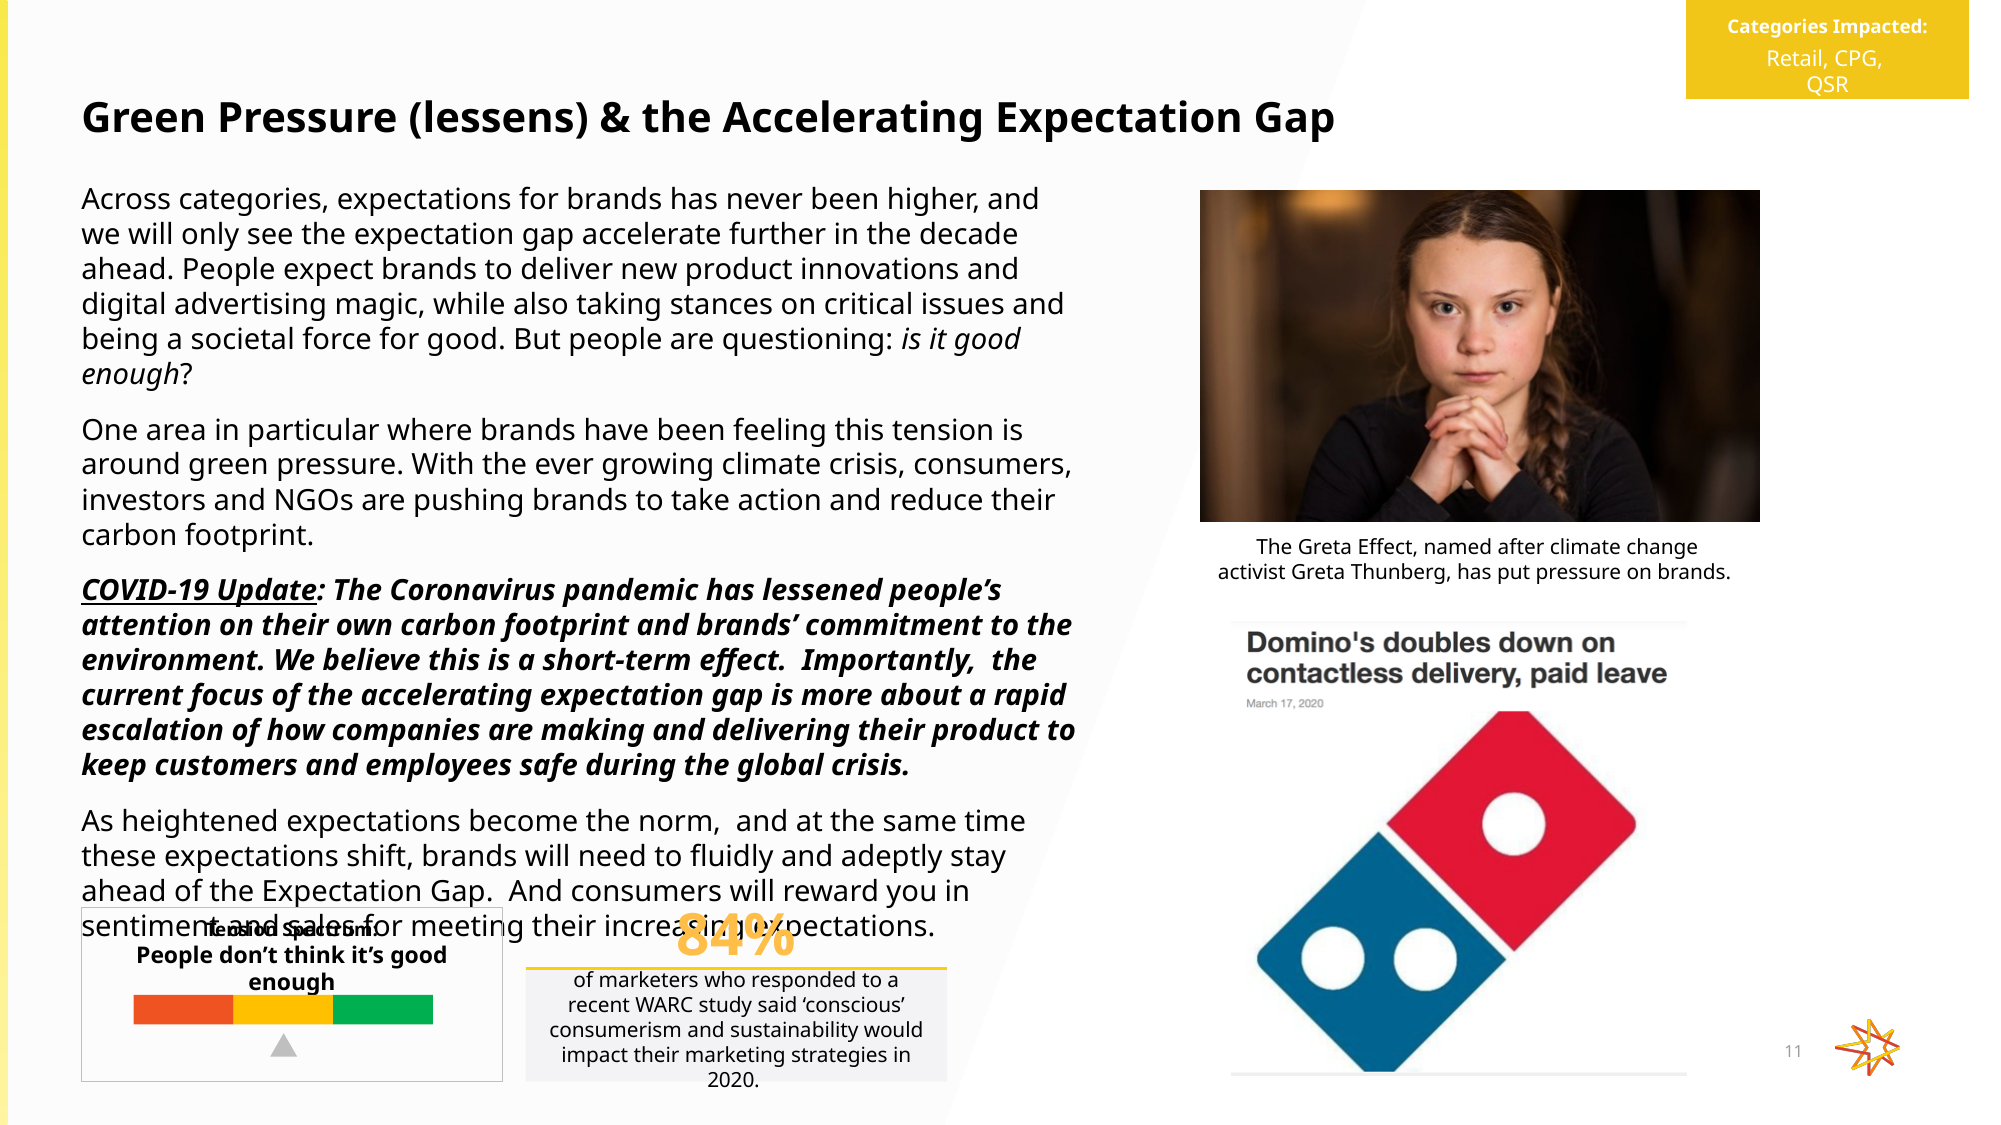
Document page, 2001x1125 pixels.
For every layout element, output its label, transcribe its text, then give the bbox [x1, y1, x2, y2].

text_box Retail, CPG, QSR [1686, 37, 1969, 102]
text_box Categories Impacted: [1686, 0, 1969, 37]
slide_number 11 [1767, 1037, 1835, 1076]
text_box [0, 0, 8, 1125]
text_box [133, 994, 434, 1057]
picture [1231, 621, 1687, 1076]
text_box The Greta Effect, named after climate change activist Greta Thunberg, has put pressure on brands. [1201, 526, 1759, 592]
picture [1200, 190, 1760, 522]
list Green Pressure (lessens) & the Accelerating Expectation Gap [66, 56, 1934, 148]
picture [1835, 1019, 1900, 1076]
text_box of marketers who responded to a recent WARC study said ‘conscious’ consumerism and sustainability would impact their marketing strategies in 2020. [525, 969, 948, 1082]
text_box 84% [534, 869, 938, 967]
text_box [81, 907, 503, 1082]
list Across categories, expectations for brands has never been higher, and we will only see the expectation gap accelerate further in the decade ahead. People expect brands to deliver new product innovations and digital advertising magic, while also taking stances on critical issues and being a societal force for good. But people are questioning: is it good enough? One area in particular where brands have been feeling this tension is around green pressure. With the ever growing climate crisis, consumers, investors and NGOs are pushing brands to take action and reduce their carbon footprint. COVID-19 Update: The Coronavirus pandemic has lessened people’s attention on their own carbon footprint and brands’ commitment to the environment. We believe this is a short-term effect. Importantly, the current focus of the accelerating expectation gap is more about a rapid escalation of how companies are making and delivering their product to keep customers and employees safe during the global crisis. As heightened expectations become the norm, and at the same time these expectations shift, brands will need to fluidly and adeptly stay ahead of the Expectation Gap. And consumers will reward you in sentiment and sales for meeting their increasing expectations. [66, 172, 1100, 1005]
